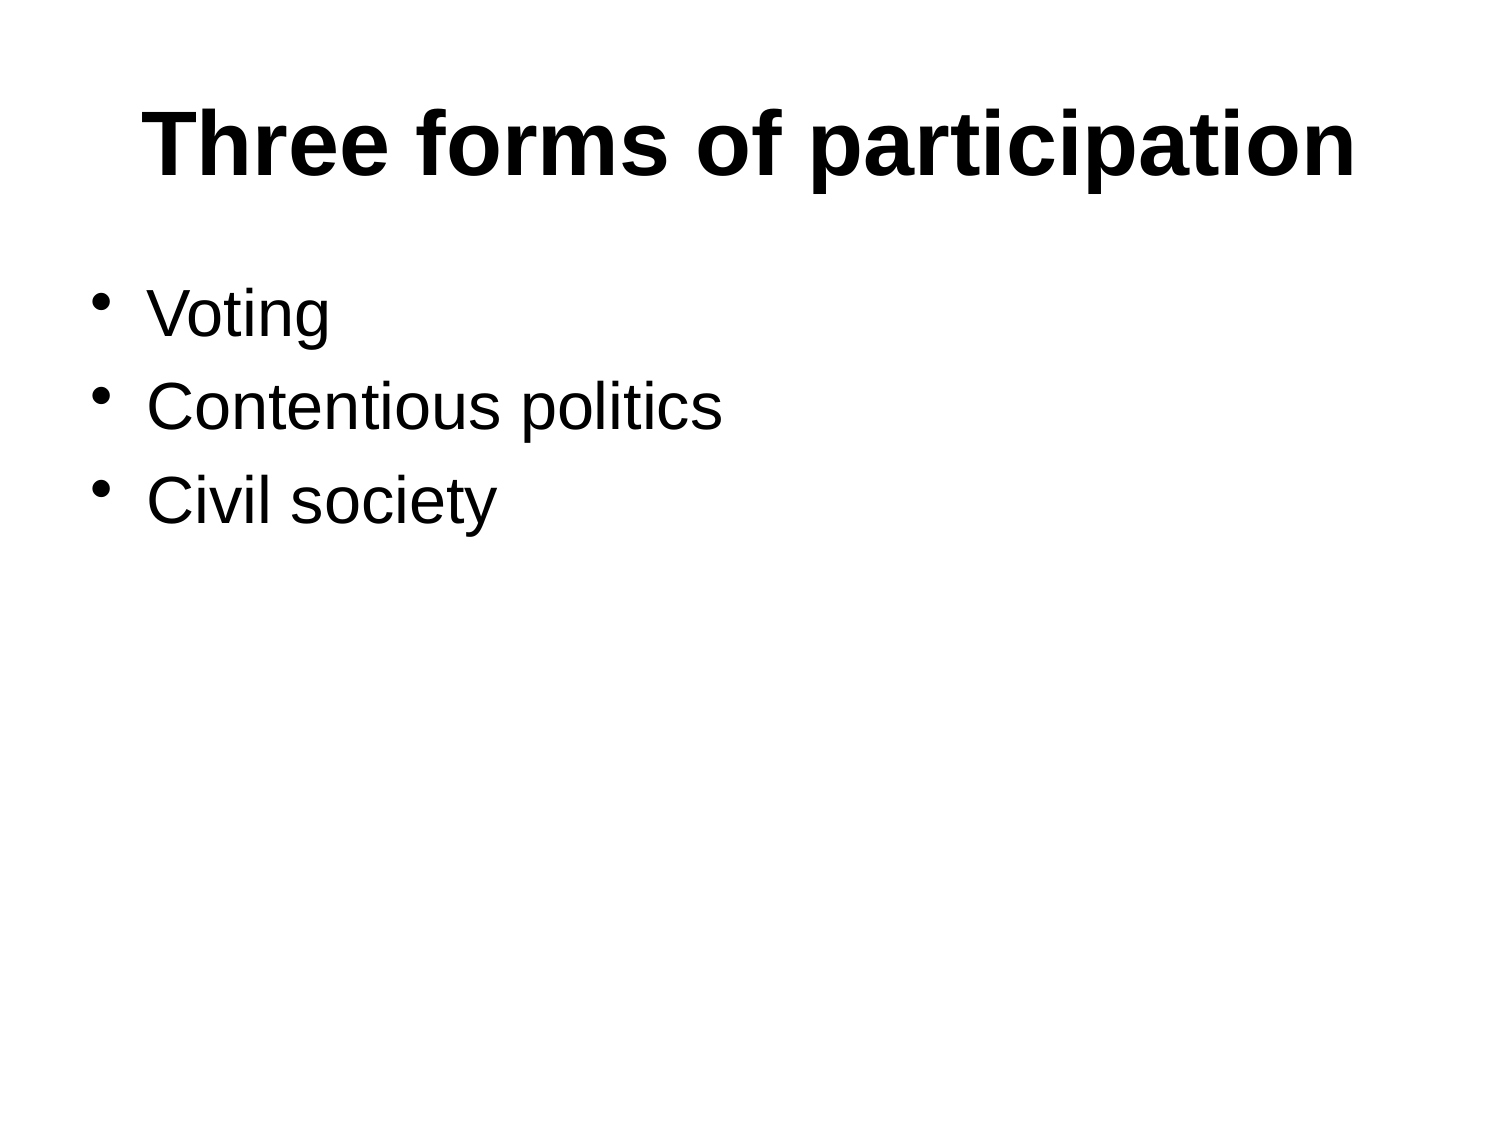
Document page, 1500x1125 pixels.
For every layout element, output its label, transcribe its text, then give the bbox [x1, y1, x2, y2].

list Voting Contentious politics Civil society [75, 262, 1425, 1005]
title Three forms of participation [75, 45, 1425, 233]
